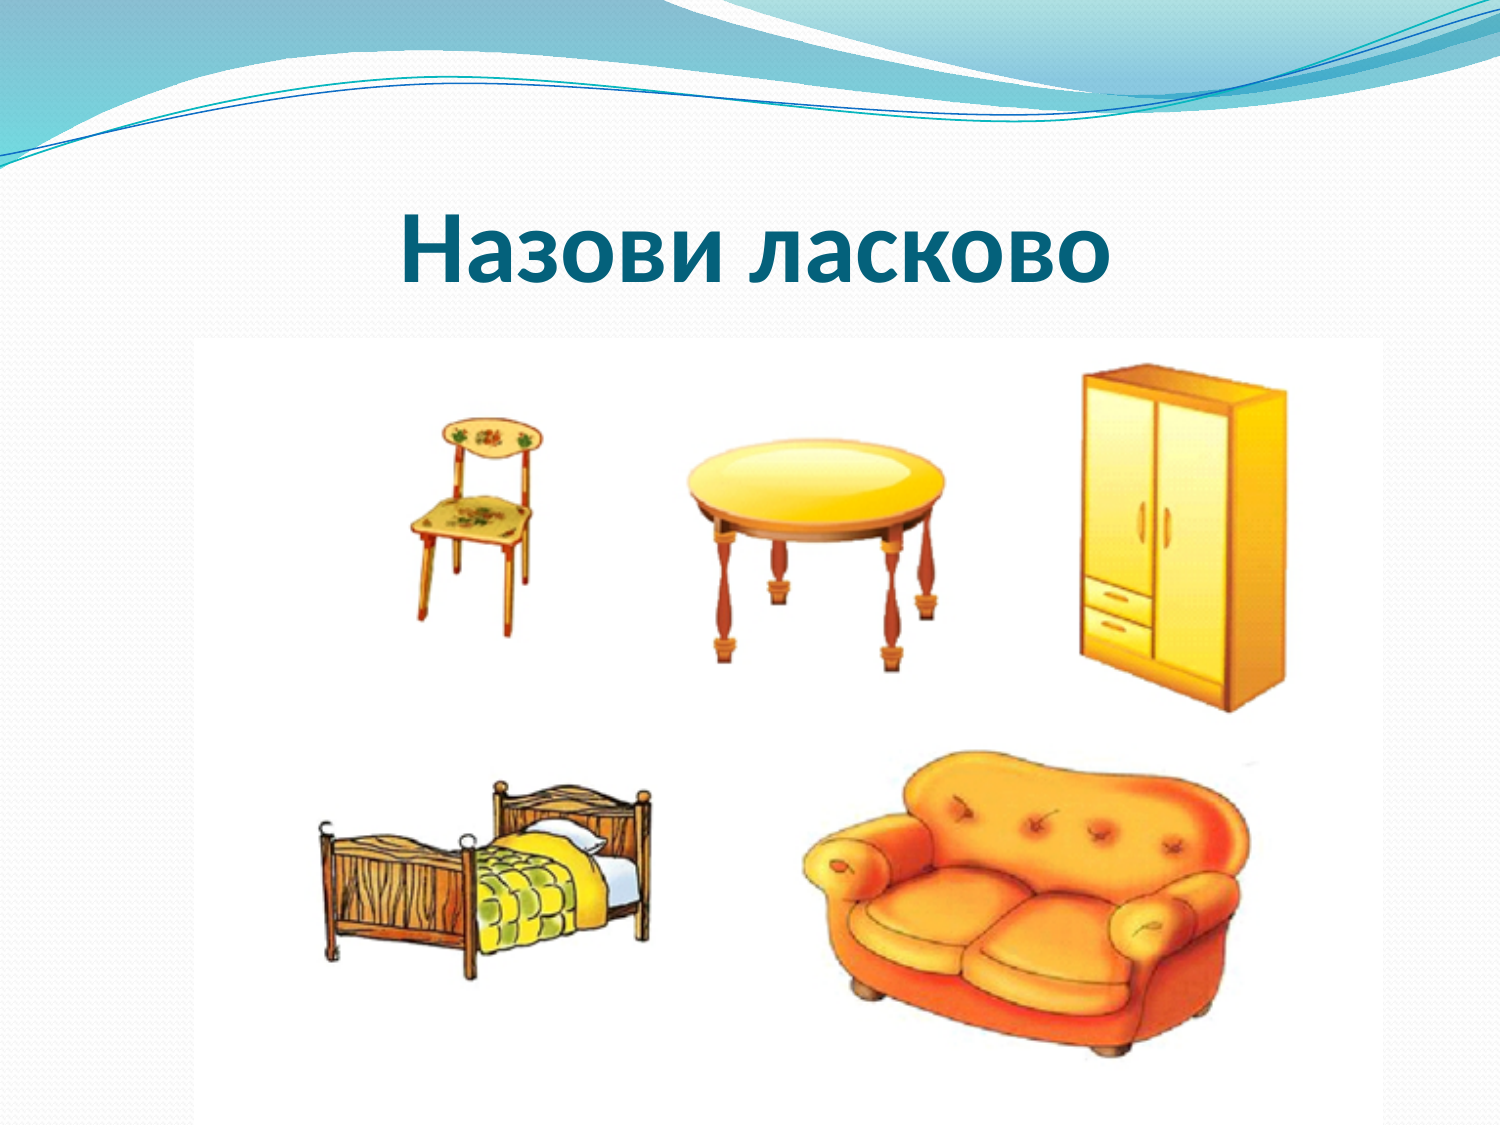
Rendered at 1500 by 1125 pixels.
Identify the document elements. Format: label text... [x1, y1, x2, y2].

picture [194, 337, 1383, 1125]
title Назови ласково [75, 115, 1438, 303]
